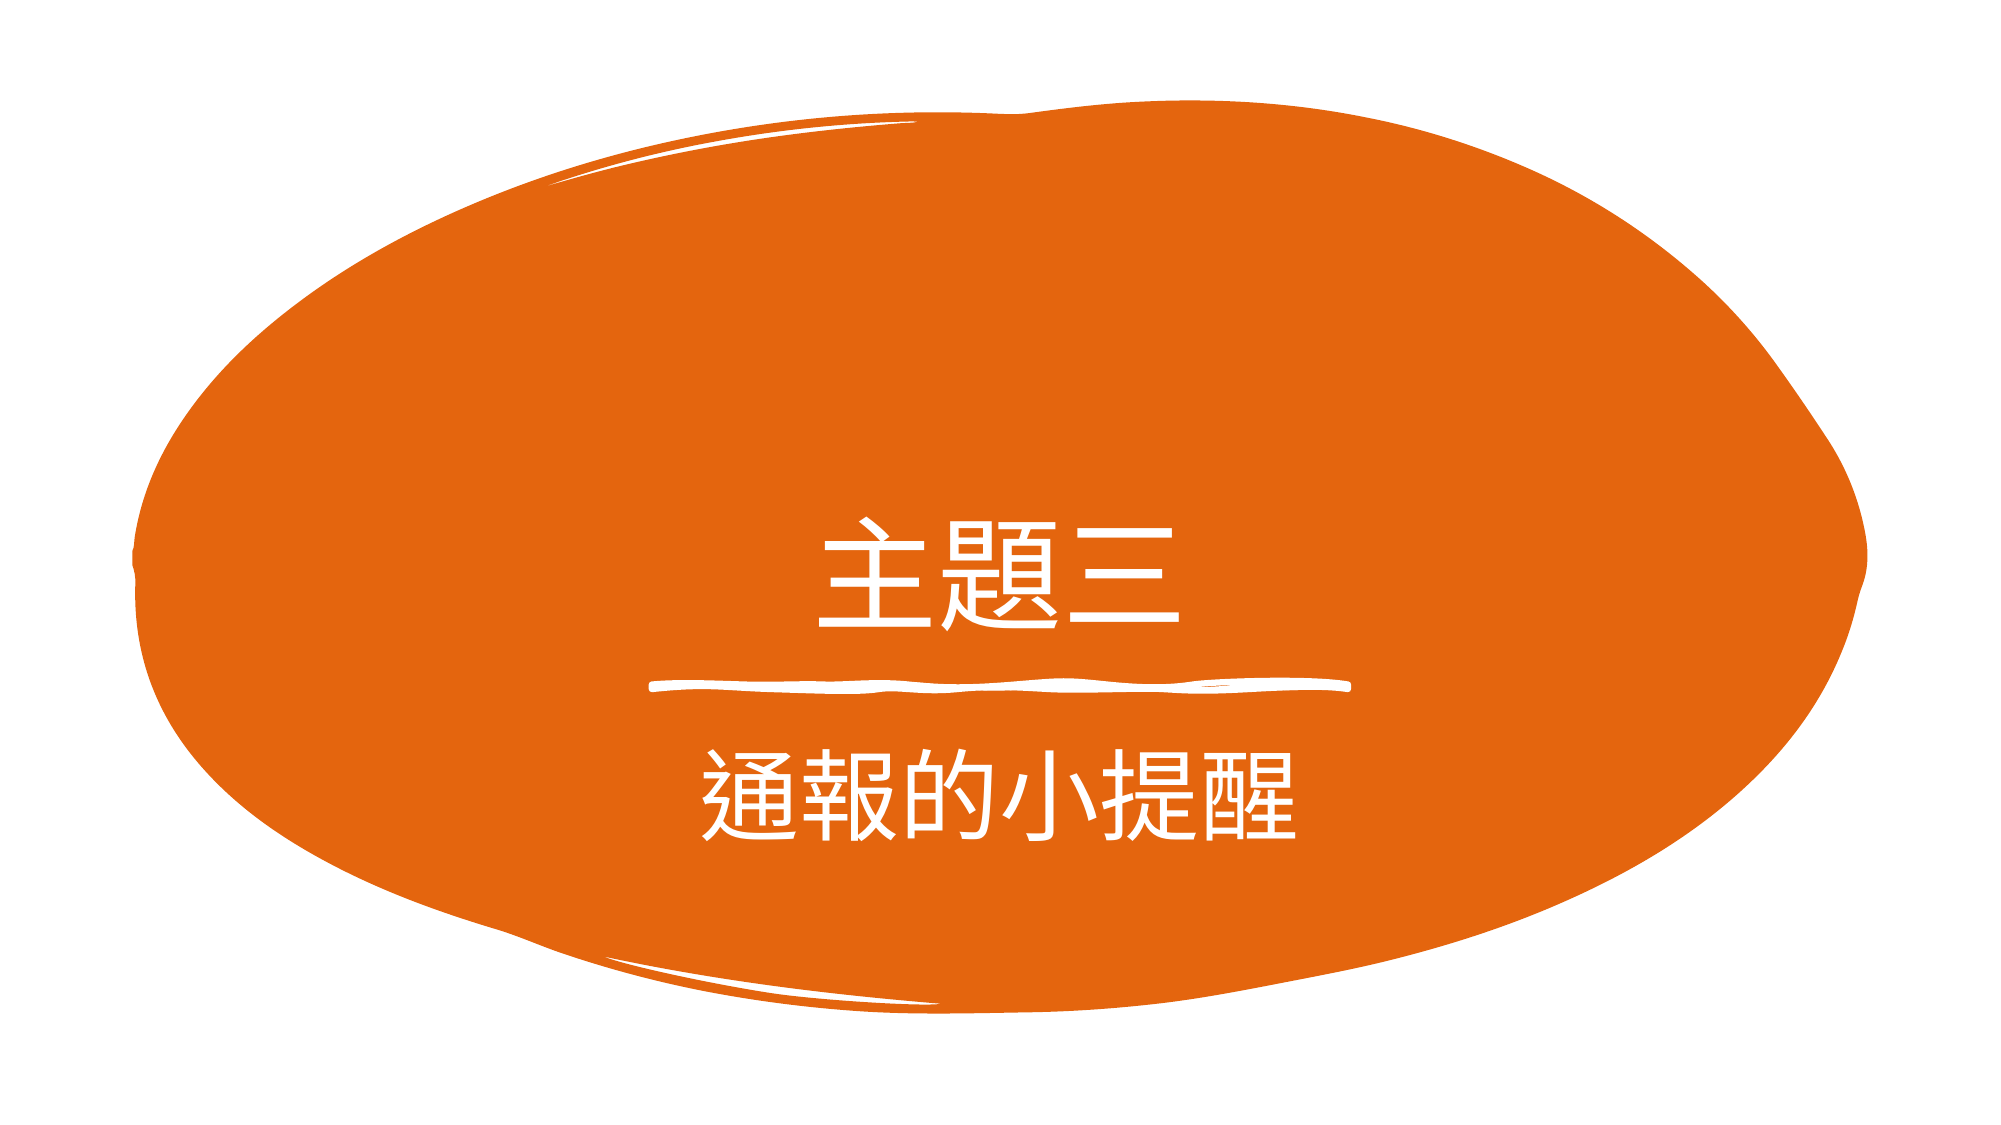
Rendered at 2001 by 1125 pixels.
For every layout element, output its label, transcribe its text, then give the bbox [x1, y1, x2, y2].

list 通報的小提醒 [529, 713, 1470, 867]
title 主題三 [338, 313, 1661, 654]
